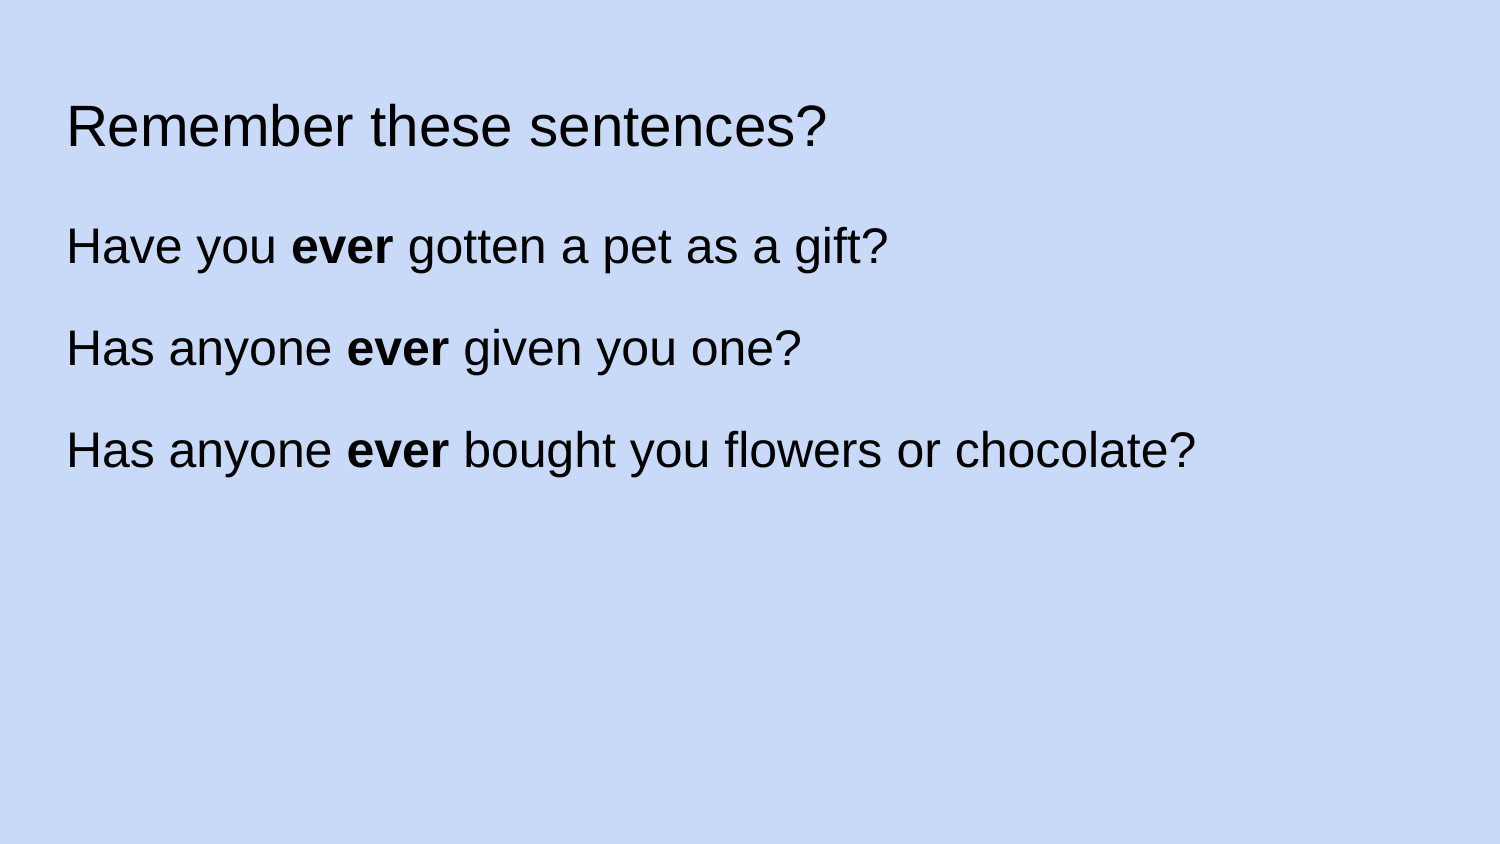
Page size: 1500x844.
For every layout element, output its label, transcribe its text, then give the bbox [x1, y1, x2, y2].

title Remember these sentences? [51, 72, 1449, 167]
list Have you ever gotten a pet as a gift? Has anyone ever given you one? Has anyone ever bought you flowers or chocolate? [51, 189, 1449, 750]
